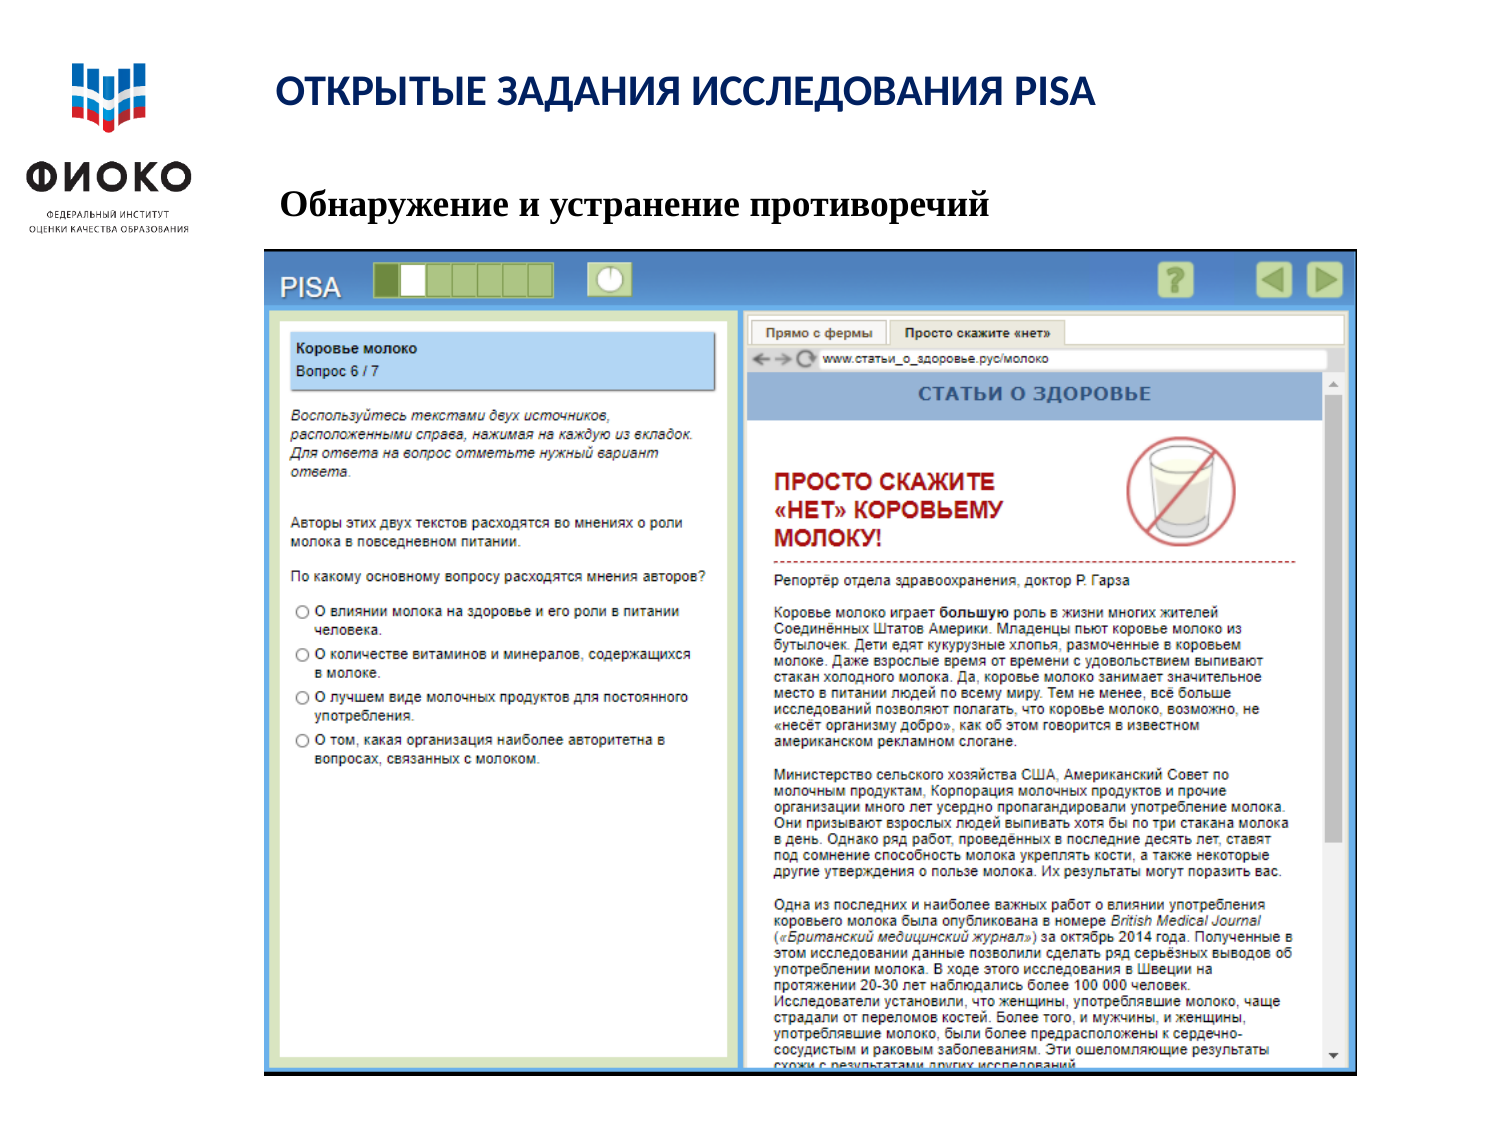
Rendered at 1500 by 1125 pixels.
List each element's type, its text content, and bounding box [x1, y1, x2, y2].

text_box Обнаружение и устранение противоречий [264, 171, 1015, 232]
picture [16, 50, 201, 250]
picture [264, 249, 1357, 1076]
text_box Открытые задания исследования PISA [264, 65, 1389, 169]
